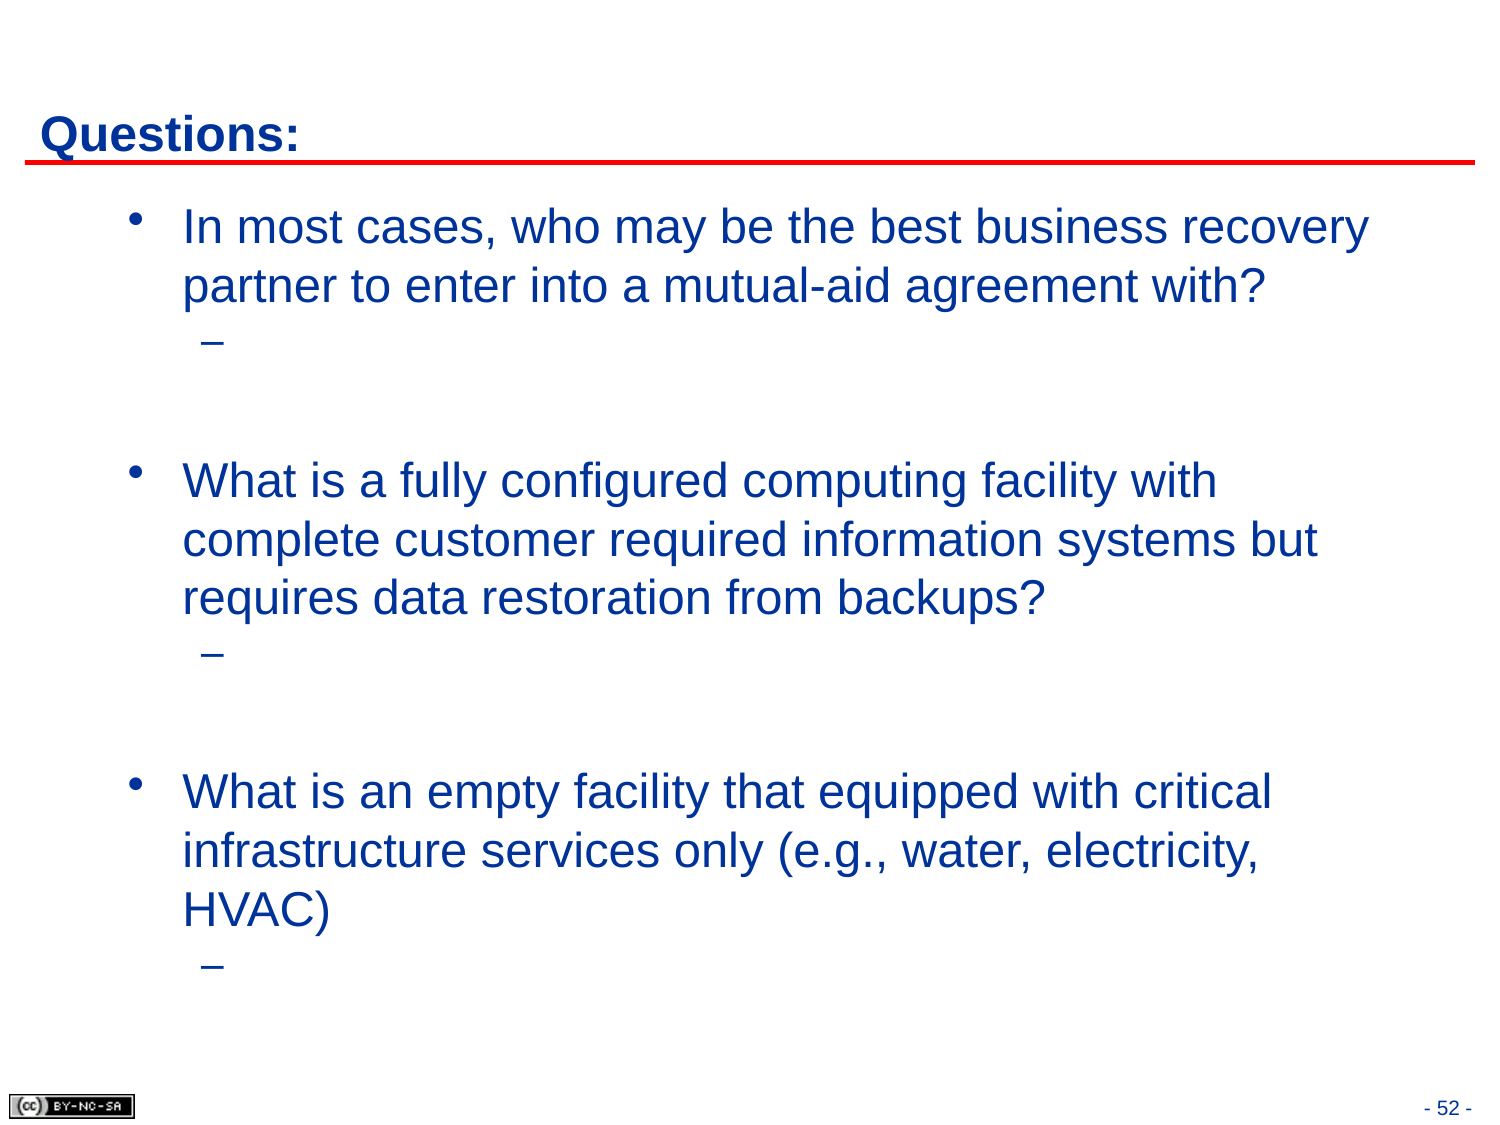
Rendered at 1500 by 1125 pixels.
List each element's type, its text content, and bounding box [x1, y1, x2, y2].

slide_number - 52 - [1287, 1087, 1488, 1125]
list In most cases, who may be the best business recovery partner to enter into a mutual-aid agreement with? What is a fully configured computing facility with complete customer required information systems but requires data restoration from backups? What is an empty facility that equipped with critical infrastructure services only (e.g., water, electricity, HVAC) [112, 187, 1388, 1063]
picture [9, 1094, 135, 1119]
title Questions: [24, 0, 1476, 169]
